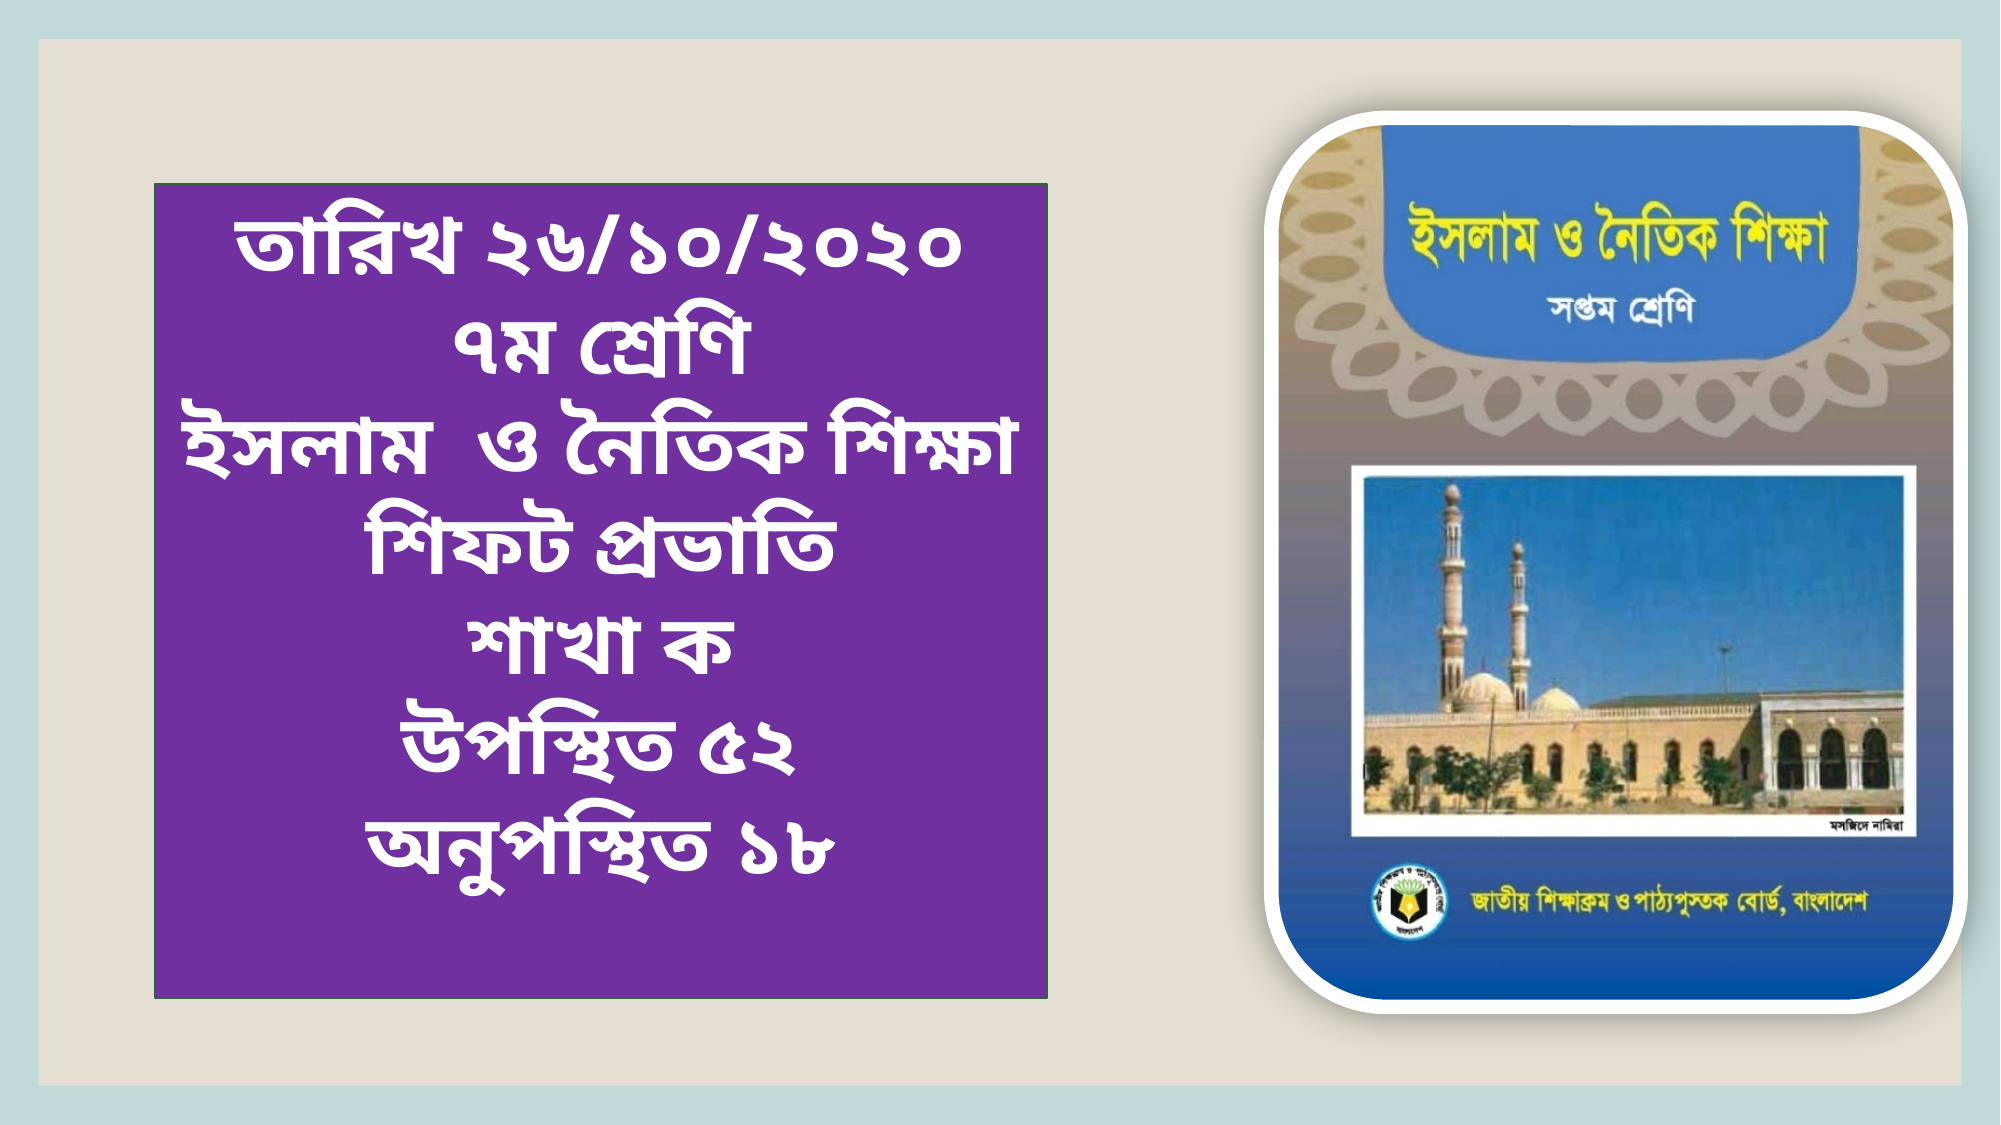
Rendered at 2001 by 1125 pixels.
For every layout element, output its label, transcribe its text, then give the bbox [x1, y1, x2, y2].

picture [1271, 117, 1961, 1007]
text_box তারিখ ২৬/১০/২০২০ ৭ম শ্রেণি ইসলাম ও নৈতিক শিক্ষা শিফট প্রভাতি শাখা ক উপস্থিত ৫২ অনুপস্থিত ১৮ [154, 183, 1048, 999]
